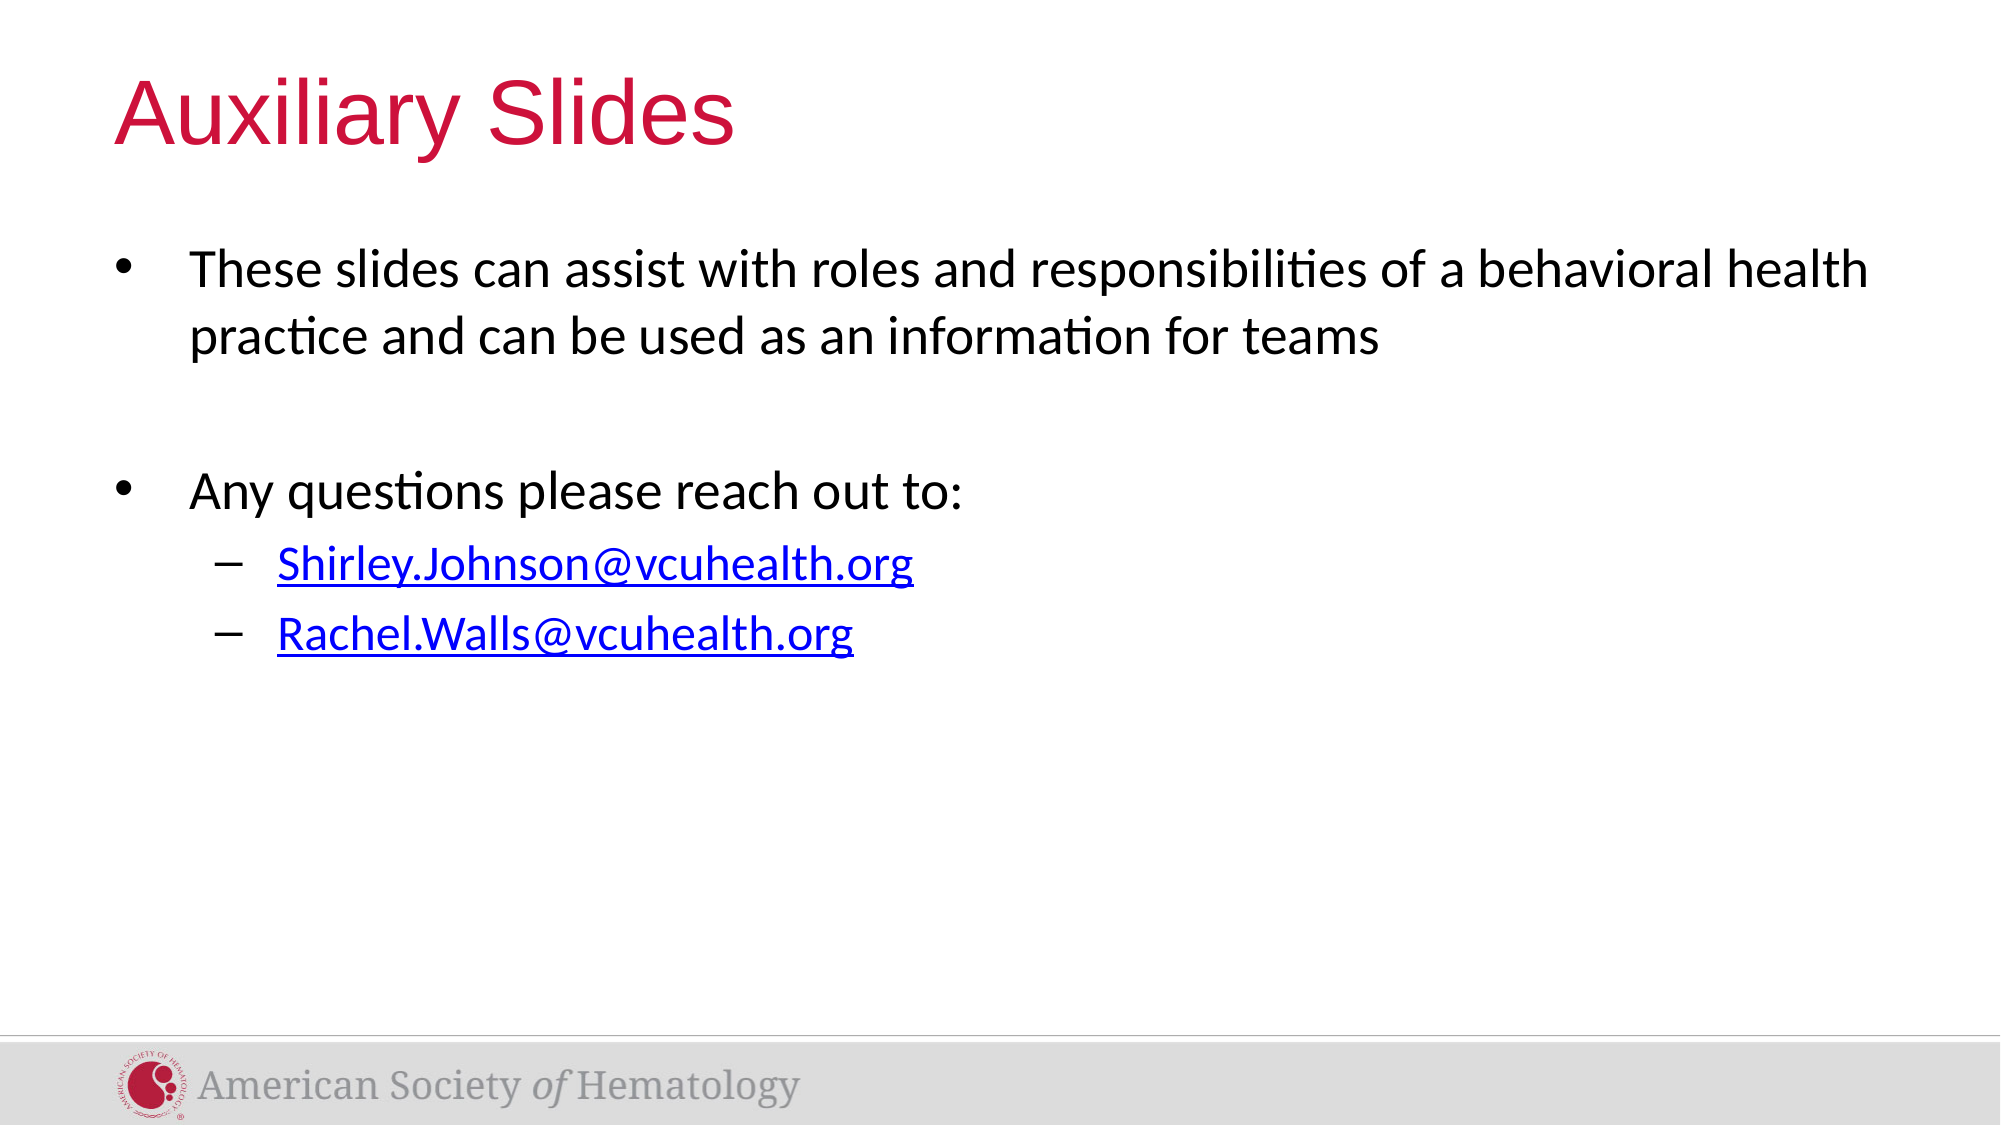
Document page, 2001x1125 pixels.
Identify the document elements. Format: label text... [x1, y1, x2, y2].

title Auxiliary Slides [99, 58, 1900, 176]
picture [0, 0, 2001, 1125]
list These slides can assist with roles and responsibilities of a behavioral health practice and can be used as an information for teams Any questions please reach out to: Shirley.Johnson@vcuhealth.org Rachel.Walls@vcuhealth.org [99, 224, 1900, 1037]
